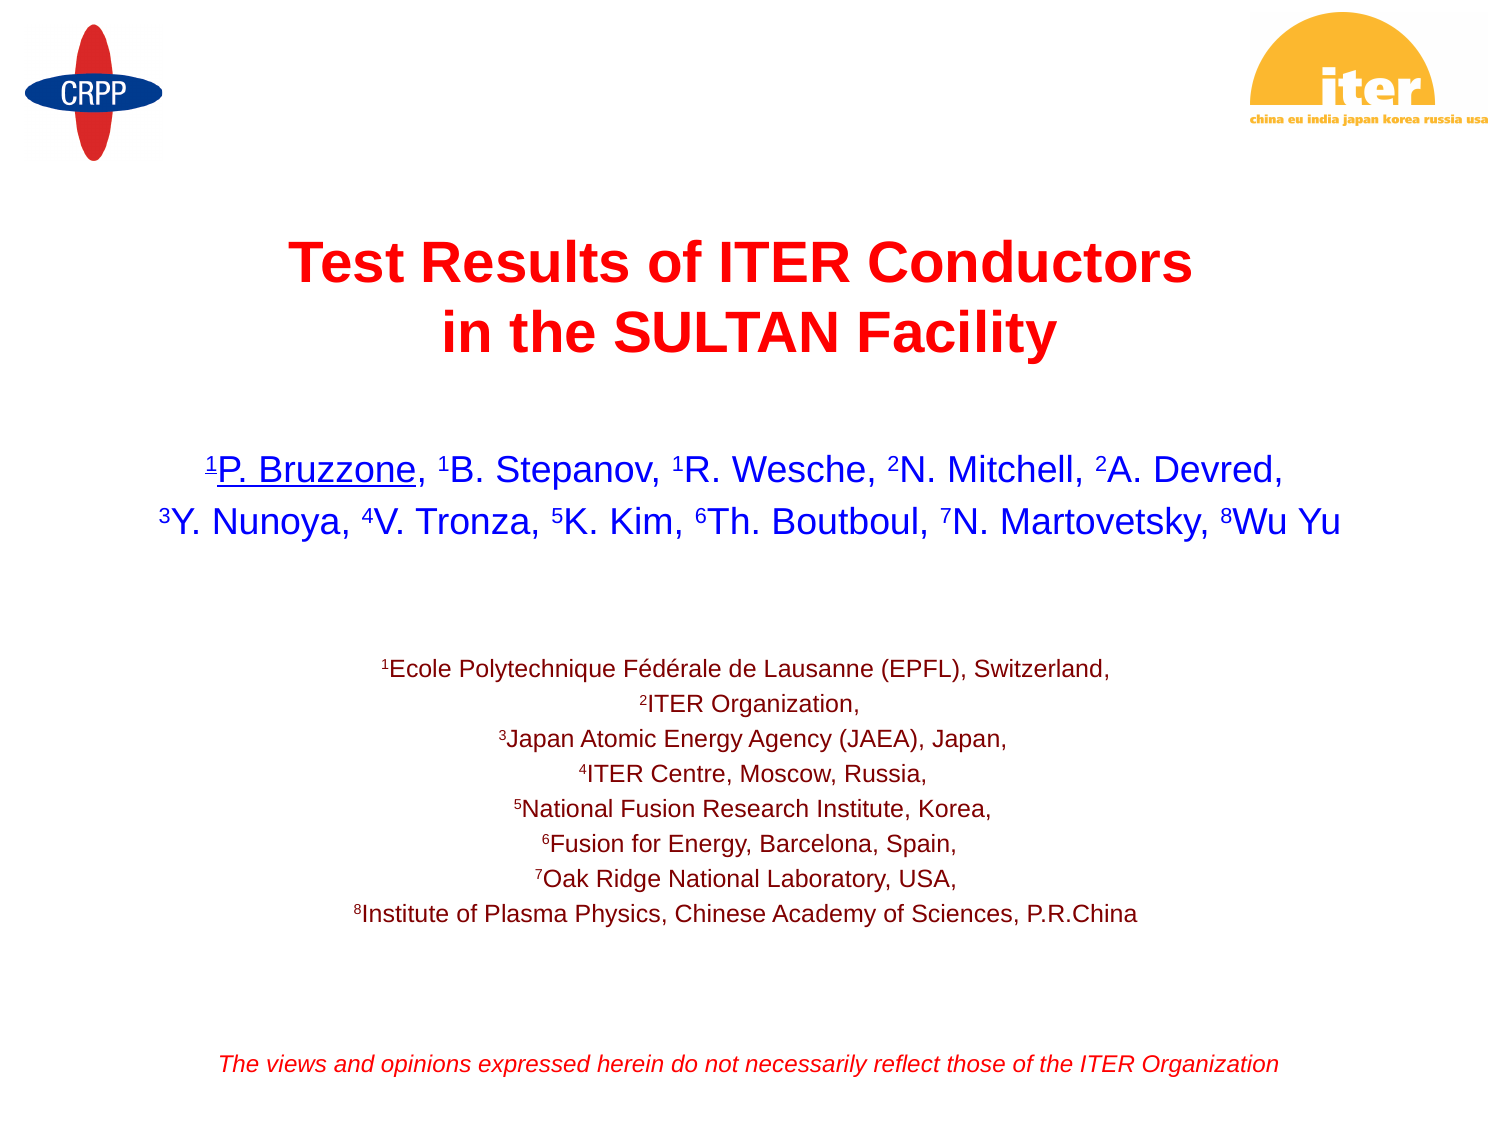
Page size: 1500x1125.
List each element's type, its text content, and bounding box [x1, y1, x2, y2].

subtitle 1P. Bruzzone, 1B. Stepanov, 1R. Wesche, 2N. Mitchell, 2A. Devred, 3Y. Nunoya, 4V. Tronza, 5K. Kim, 6Th. Boutboul, 7N. Martovetsky, 8Wu Yu 1Ecole Polytechnique Fédérale de Lausanne (EPFL), Switzerland, 2ITER Organization, 3Japan Atomic Energy Agency (JAEA), Japan, 4ITER Centre, Moscow, Russia, 5National Fusion Research Institute, Korea, 6Fusion for Energy, Barcelona, Spain, 7Oak Ridge National Laboratory, USA, 8Institute of Plasma Physics, Chinese Academy of Sciences, P.R.China [112, 437, 1388, 963]
picture [1250, 12, 1488, 126]
text_box The views and opinions expressed herein do not necessarily reflect those of the ITER Organization [203, 1012, 1297, 1085]
title Test Results of ITER Conductors in the SULTAN Facility [112, 199, 1388, 388]
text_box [24, 24, 163, 161]
